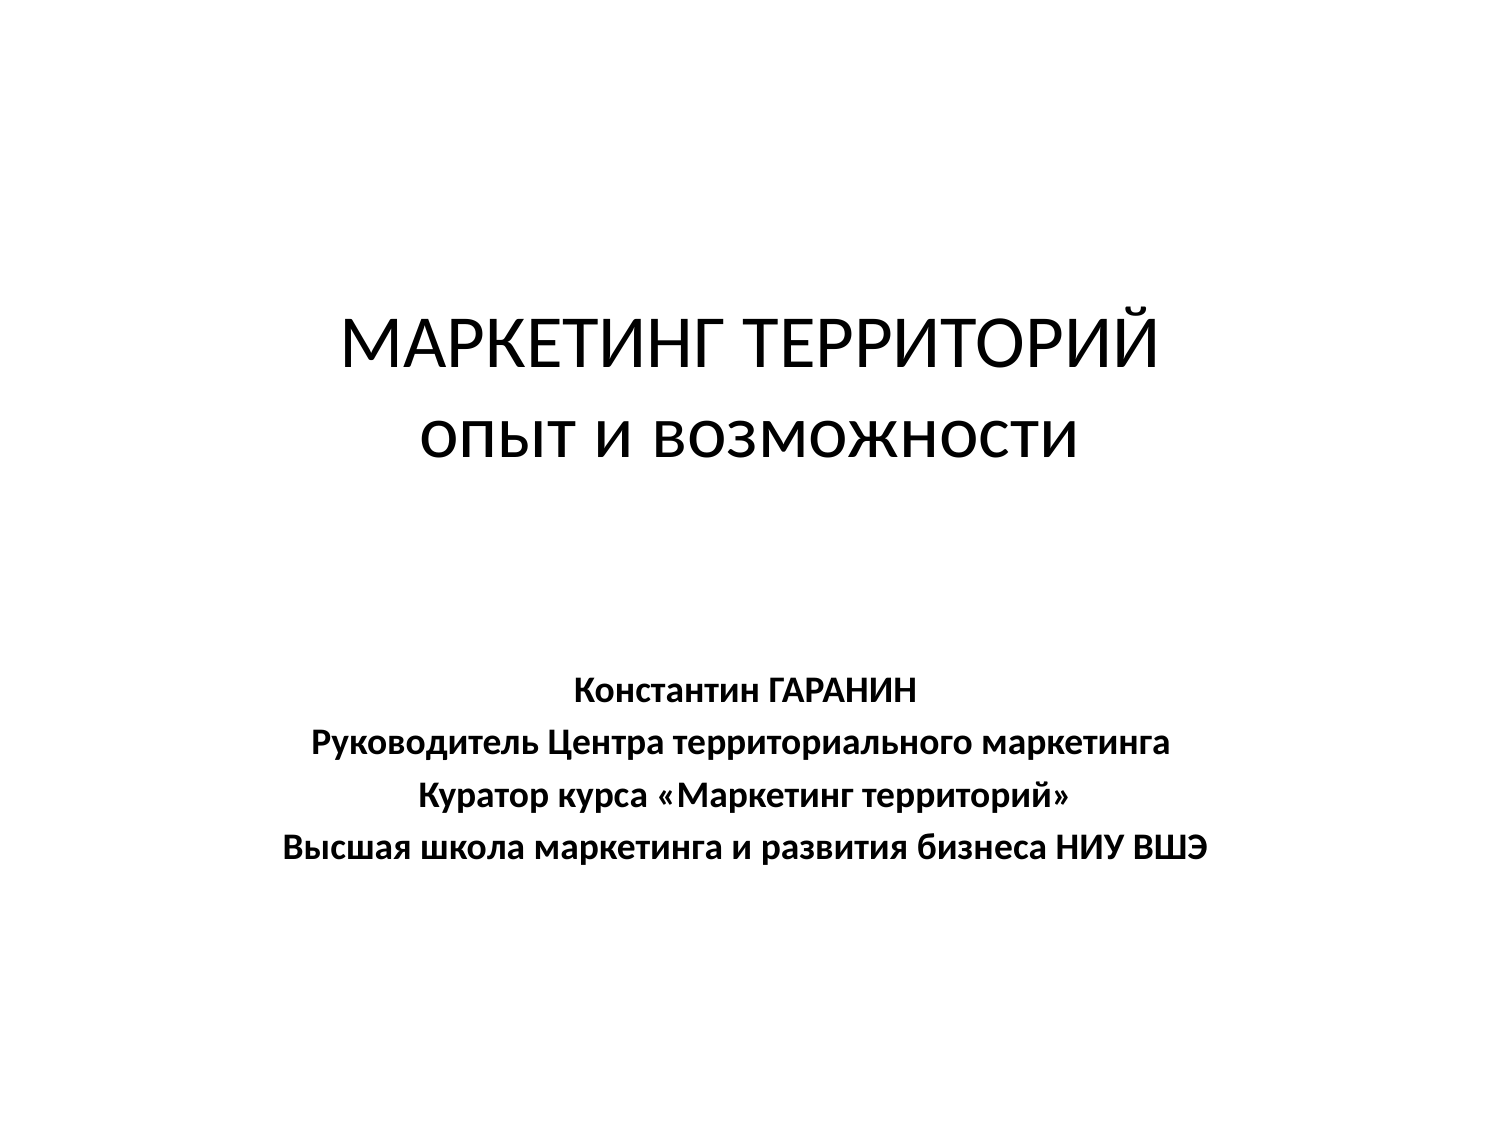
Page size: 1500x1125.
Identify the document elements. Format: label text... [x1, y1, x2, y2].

subtitle Константин ГАРАНИН Руководитель Центра территориального маркетинга Куратор курса «Маркетинг территорий» Высшая школа маркетинга и развития бизнеса НИУ ВШЭ [37, 656, 1455, 945]
title МАРКЕТИНГ ТЕРРИТОРИЙ опыт и возможности [112, 262, 1388, 504]
